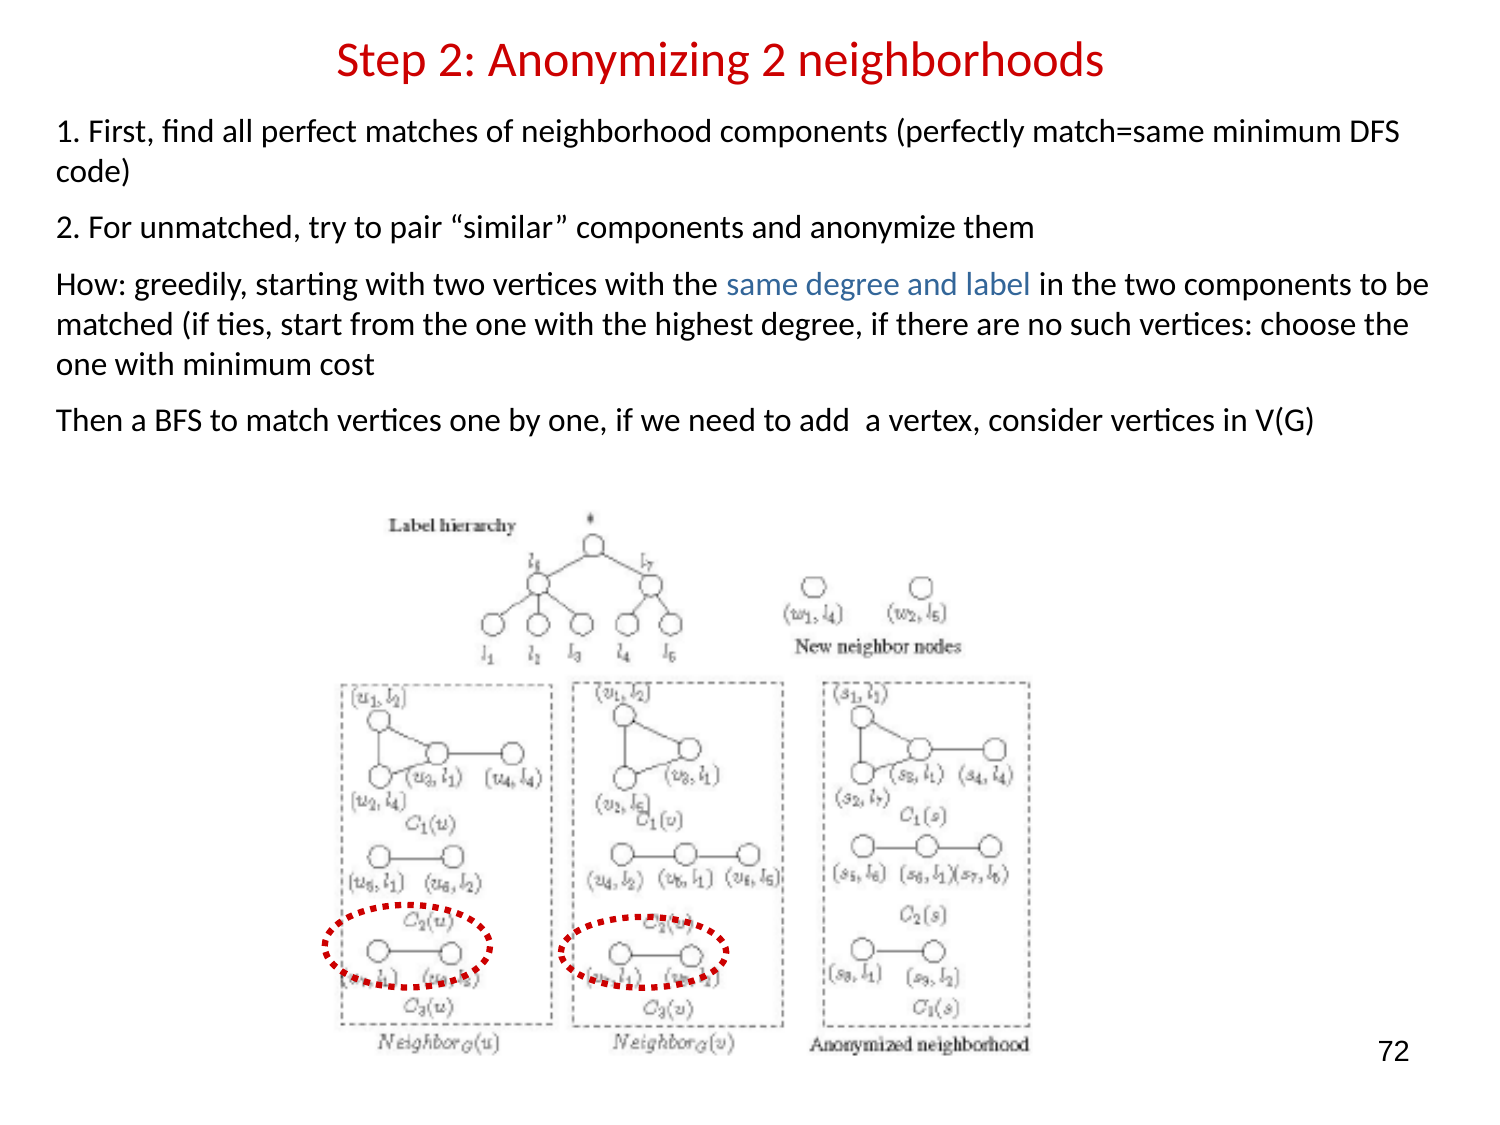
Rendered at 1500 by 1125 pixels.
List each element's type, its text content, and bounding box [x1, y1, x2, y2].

text_box Step 2: Anonymizing 2 neighborhoods [64, 18, 1376, 94]
text_box 1. First, find all perfect matches of neighborhood components (perfectly match=same minimum DFS code) 2. For unmatched, try to pair “similar” components and anonymize them How: greedily, starting with two vertices with the same degree and label in the two components to be matched (if ties, start from the one with the highest degree, if there are no such vertices: choose the one with minimum cost Then a BFS to match vertices one by one, if we need to add a vertex, consider vertices in V(G) [41, 101, 1447, 446]
slide_number 72 [1074, 1024, 1426, 1103]
picture [241, 444, 1046, 1084]
